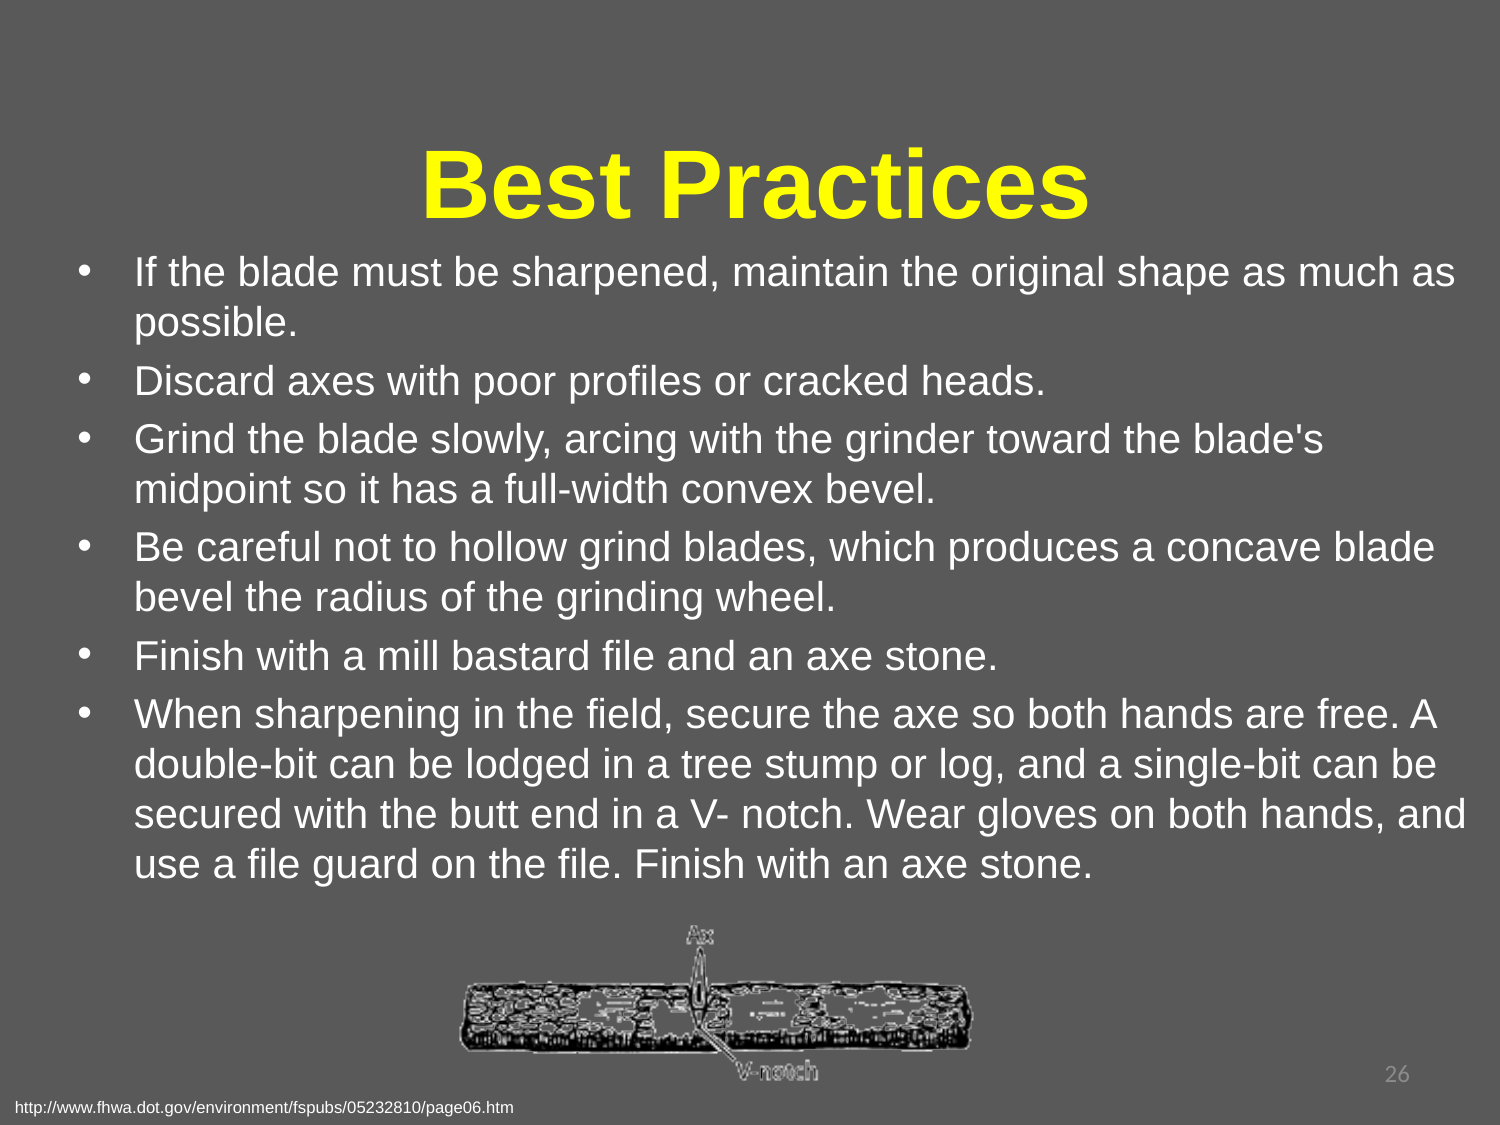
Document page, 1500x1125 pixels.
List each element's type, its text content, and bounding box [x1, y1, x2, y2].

text_box http://www.fhwa.dot.gov/environment/fspubs/05232810/page06.htm [0, 1089, 750, 1125]
title Best Practices [50, 112, 1463, 246]
list If the blade must be sharpened, maintain the original shape as much as possible. Discard axes with poor profiles or cracked heads. Grind the blade slowly, arcing with the grinder toward the blade's midpoint so it has a full-width convex bevel. Be careful not to hollow grind blades, which produces a concave blade bevel the radius of the grinding wheel. Finish with a mill bastard file and an axe stone. When sharpening in the field, secure the axe so both hands are free. A double-bit can be lodged in a tree stump or log, and a single-bit can be secured with the butt end in a V- notch. Wear gloves on both hands, and use a file guard on the file. Finish with an axe stone. [62, 237, 1500, 963]
slide_number 26 [1074, 1042, 1425, 1103]
picture [449, 924, 986, 1085]
